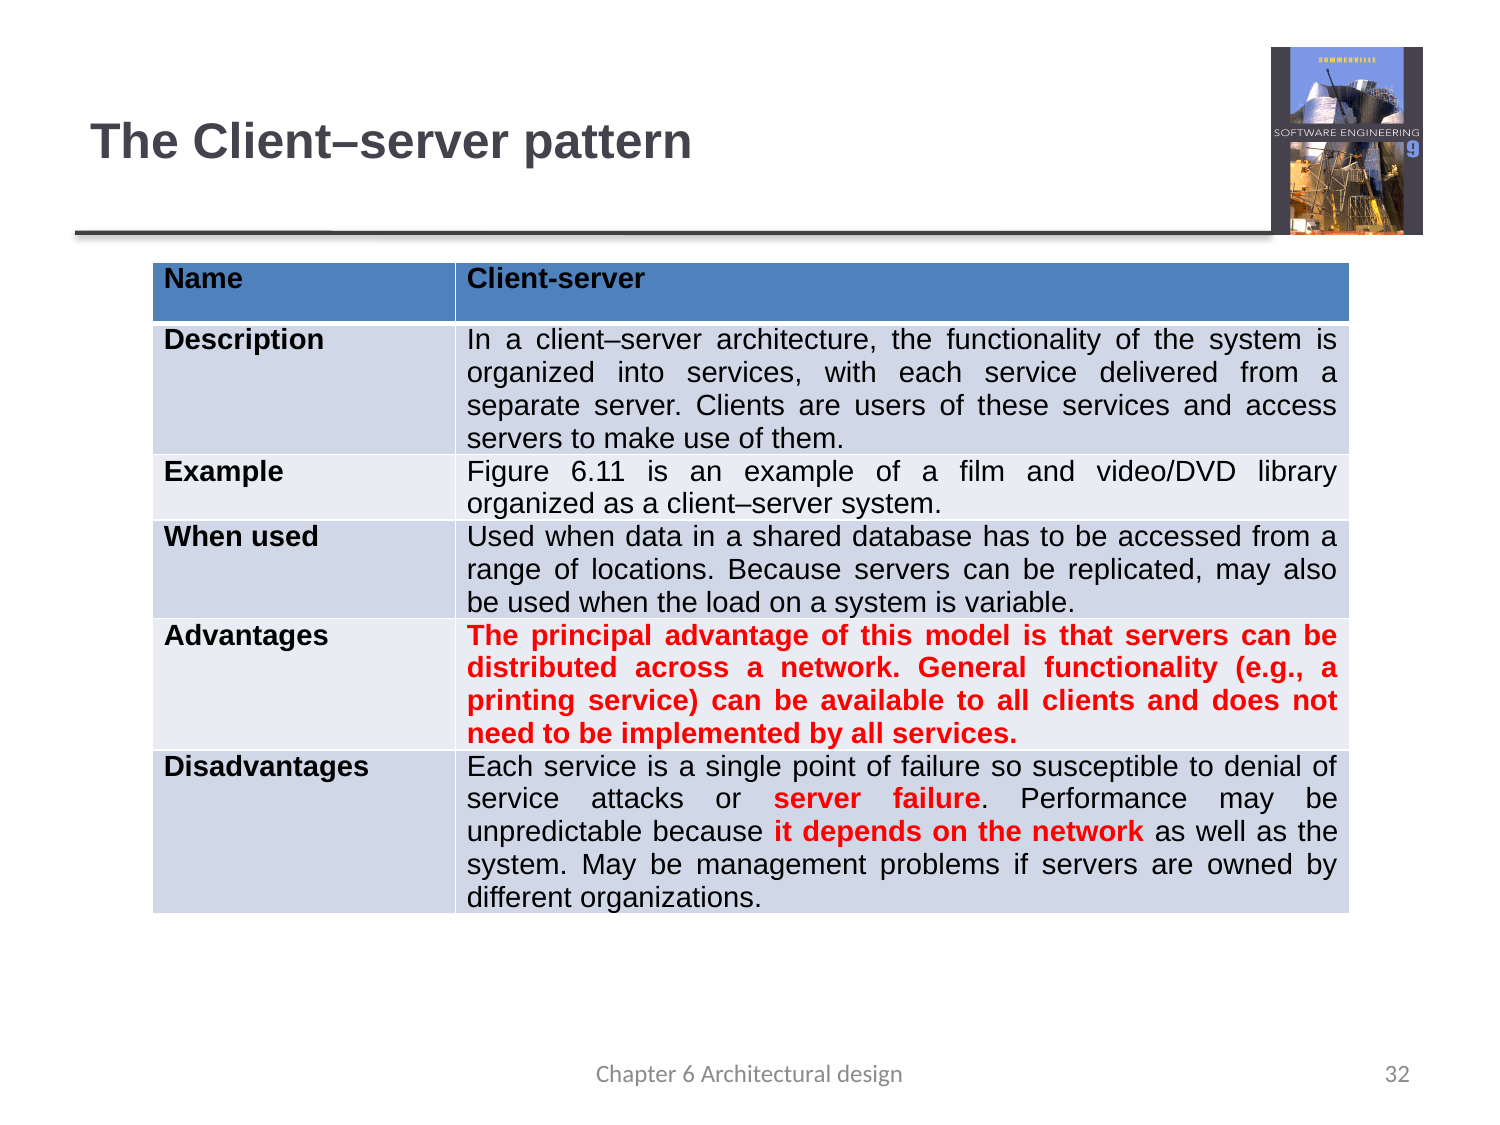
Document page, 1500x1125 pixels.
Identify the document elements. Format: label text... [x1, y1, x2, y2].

picture [1272, 47, 1423, 235]
slide_number 32 [1074, 1042, 1425, 1103]
table_cell When used [153, 521, 455, 618]
table_cell Example [153, 455, 455, 519]
title The Client–server pattern [74, 44, 1272, 233]
table_cell Each service is a single point of failure so susceptible to denial of service attacks or server failure. Performance may be unpredictable because it depends on the network as well as the system. May be management problems if servers are owned by different organizations. [456, 751, 1349, 913]
table_header Name [153, 263, 455, 321]
table_header Client-server [456, 263, 1349, 321]
footer Chapter 6 Architectural design [512, 1042, 988, 1103]
table_cell Used when data in a shared database has to be accessed from a range of locations. Because servers can be replicated, may also be used when the load on a system is variable. [456, 521, 1349, 618]
table_cell Figure 6.11 is an example of a film and video/DVD library organized as a client–server system. [456, 455, 1349, 519]
table_cell Advantages [153, 619, 455, 749]
table_cell In a client–server architecture, the functionality of the system is organized into services, with each service delivered from a separate server. Clients are users of these services and access servers to make use of them. [456, 326, 1349, 454]
table_cell Disadvantages [153, 751, 455, 913]
table_cell The principal advantage of this model is that servers can be distributed across a network. General functionality (e.g., a printing service) can be available to all clients and does not need to be implemented by all services. [456, 619, 1349, 749]
table_cell Description [153, 326, 455, 454]
